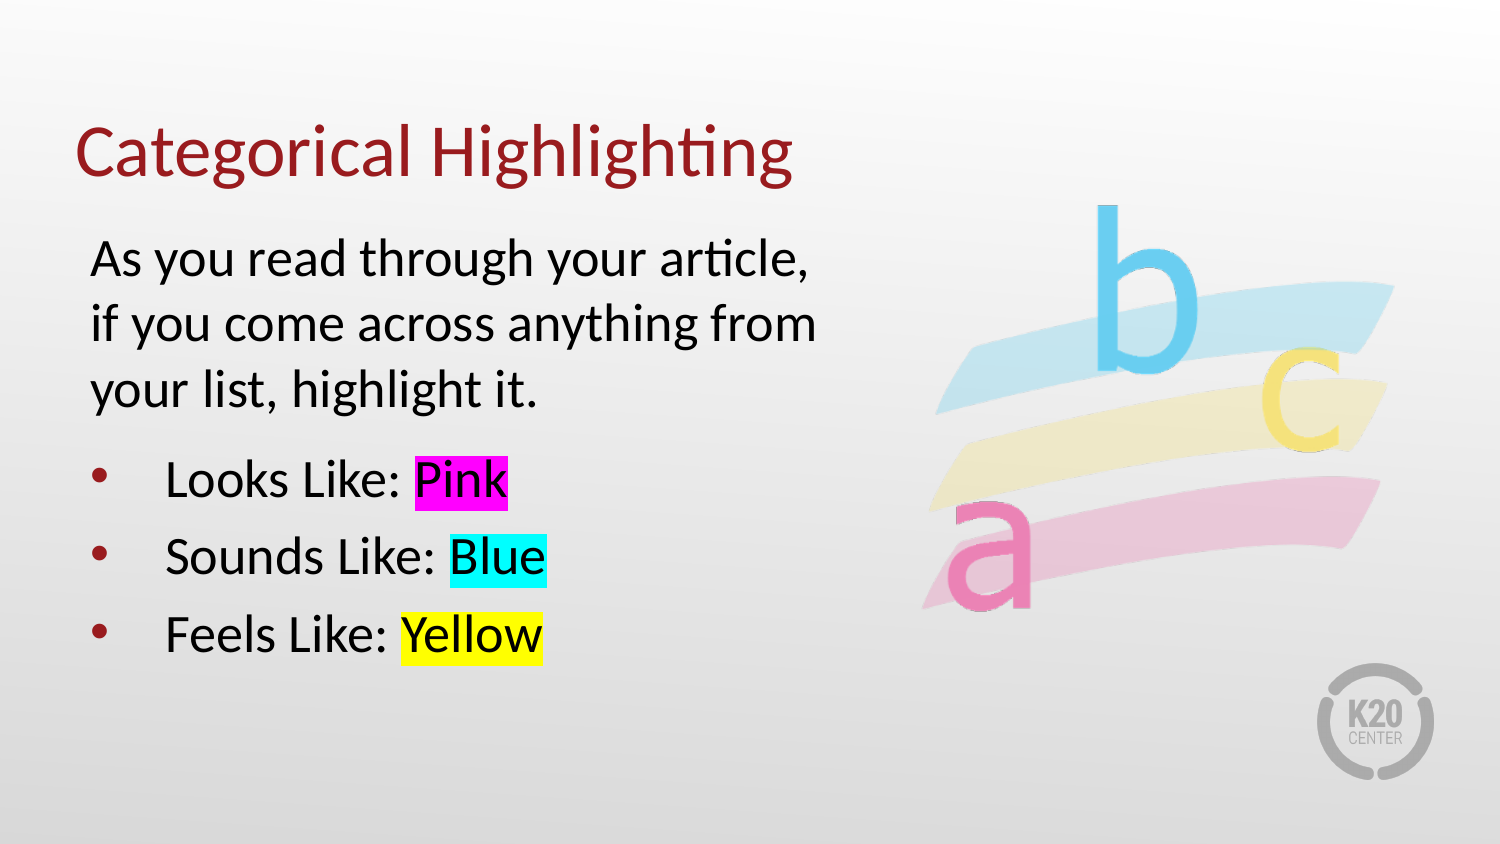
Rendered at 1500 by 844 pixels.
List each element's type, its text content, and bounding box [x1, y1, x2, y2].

list As you read through your article, if you come across anything from your list, highlight it. Looks Like: Pink Sounds Like: Blue Feels Like: Yellow [75, 207, 851, 759]
title Categorical Highlighting [75, 50, 1425, 191]
picture [914, 175, 1451, 797]
